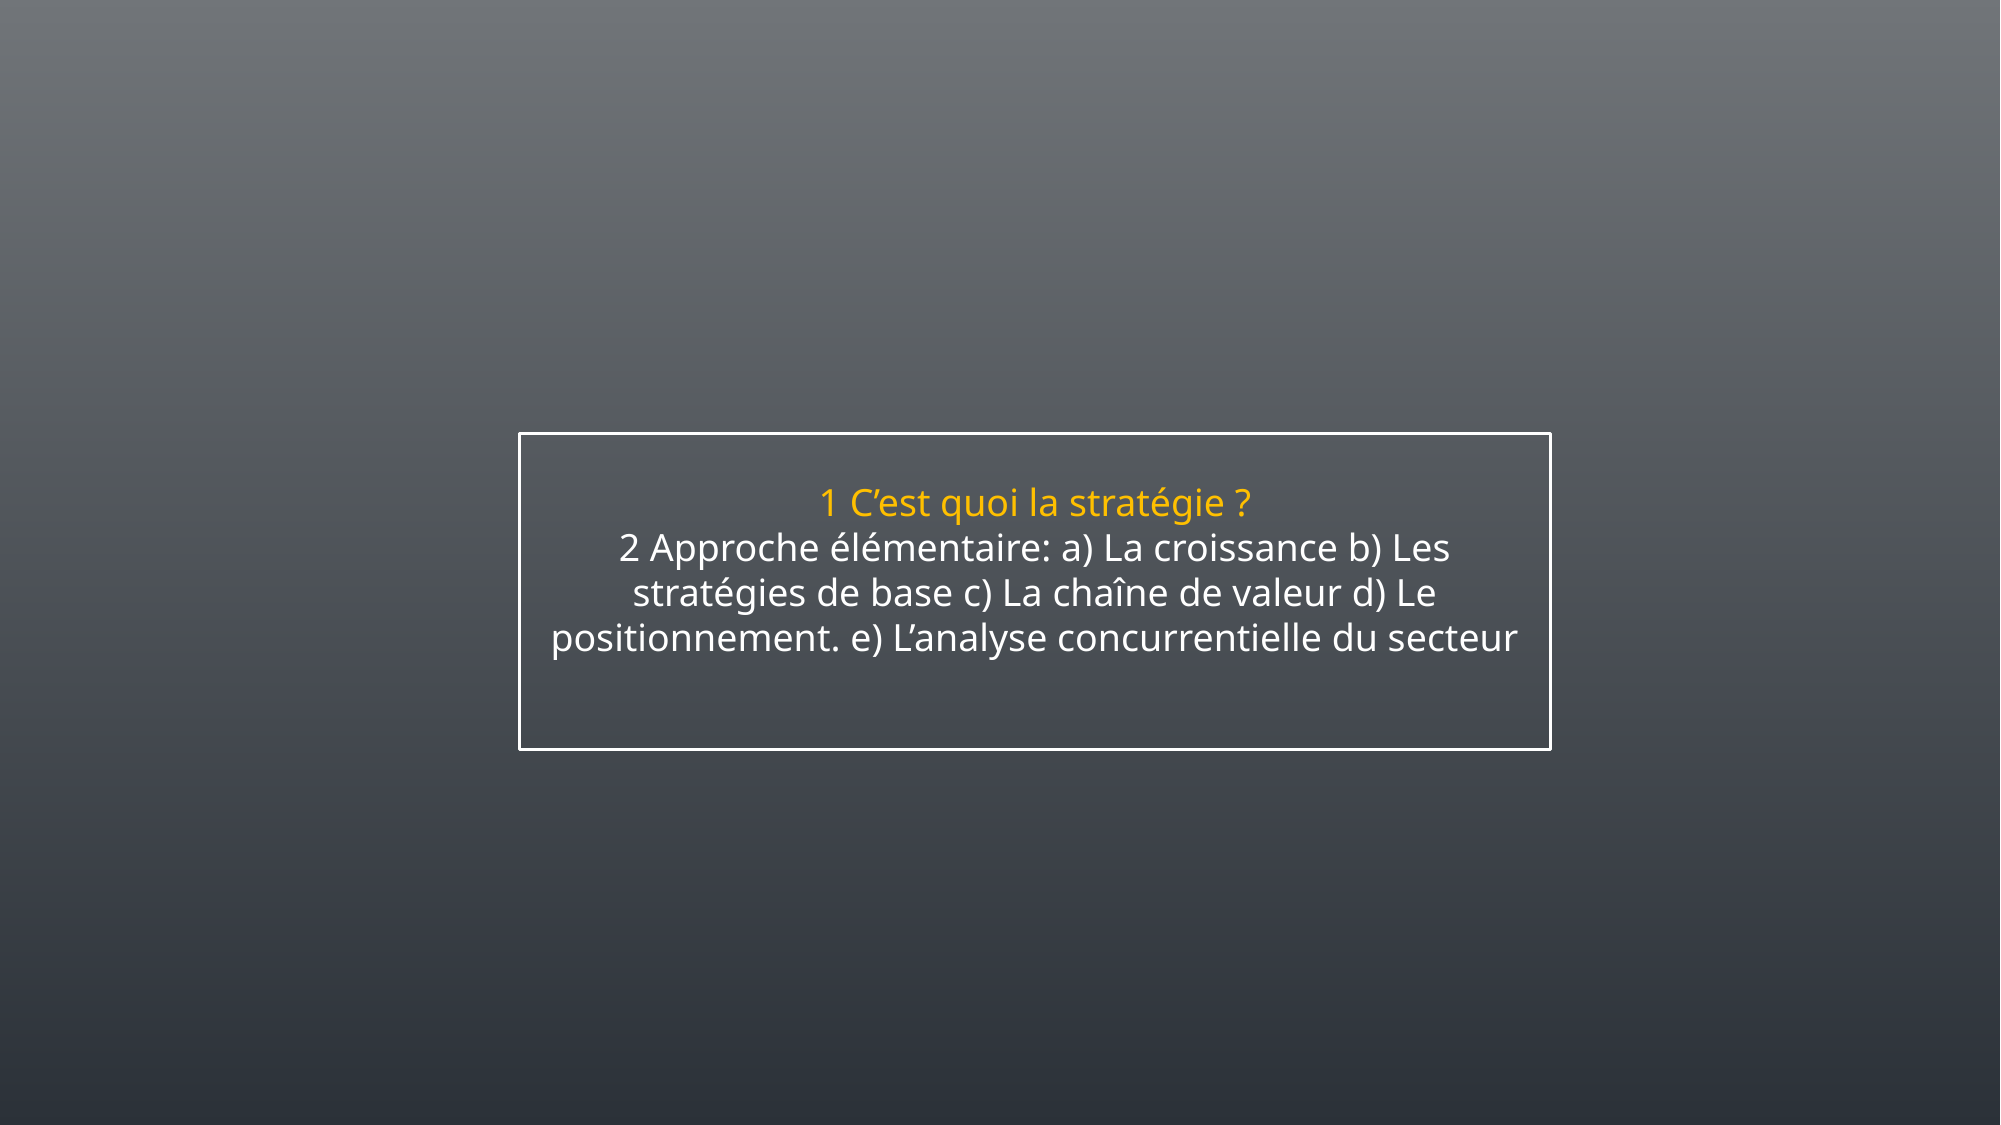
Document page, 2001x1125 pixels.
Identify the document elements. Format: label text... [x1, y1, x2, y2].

text_box 1 C’est quoi la stratégie ? 2 Approche élémentaire: a) La croissance b) Les stratégies de base c) La chaîne de valeur d) Le positionnement. e) L’analyse concurrentielle du secteur [518, 432, 1552, 751]
